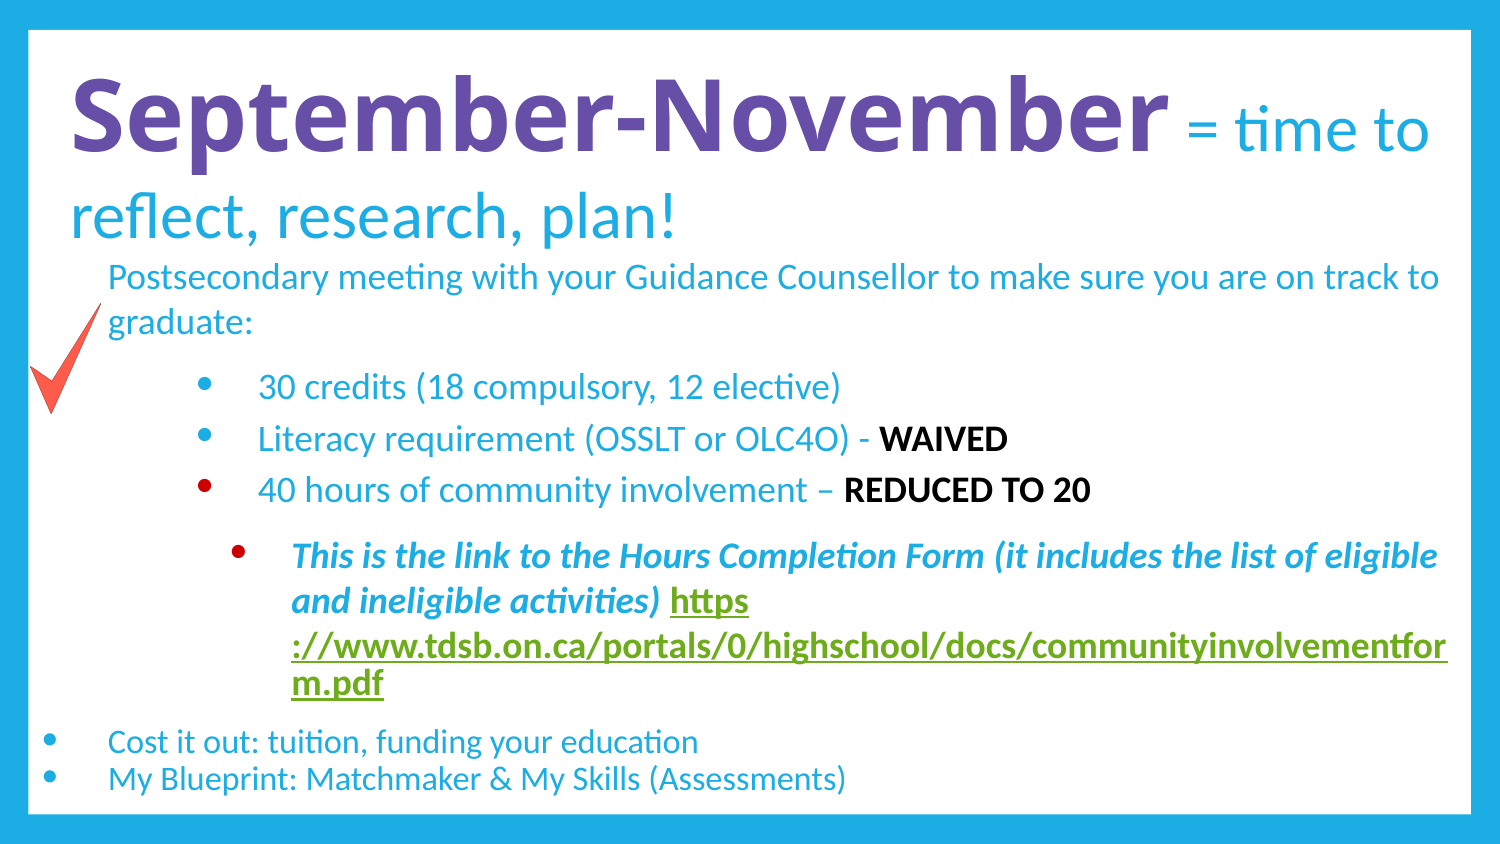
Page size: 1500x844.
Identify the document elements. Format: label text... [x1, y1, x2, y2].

list September-November = time to reflect, research, plan! Postsecondary meeting with your Guidance Counsellor to make sure you are on track to graduate: 30 credits (18 compulsory, 12 elective) Literacy requirement (OSSLT or OLC4O) - WAIVED 40 hours of community involvement – REDUCED TO 20 This is the link to the Hours Completion Form (it includes the list of eligible and ineligible activities) https://www.tdsb.on.ca/portals/0/highschool/docs/communityinvolvementform.pdf Cost it out: tuition, funding your education My Blueprint: Matchmaker & My Skills (Assessments) [17, 36, 1472, 844]
picture [17, 302, 101, 415]
